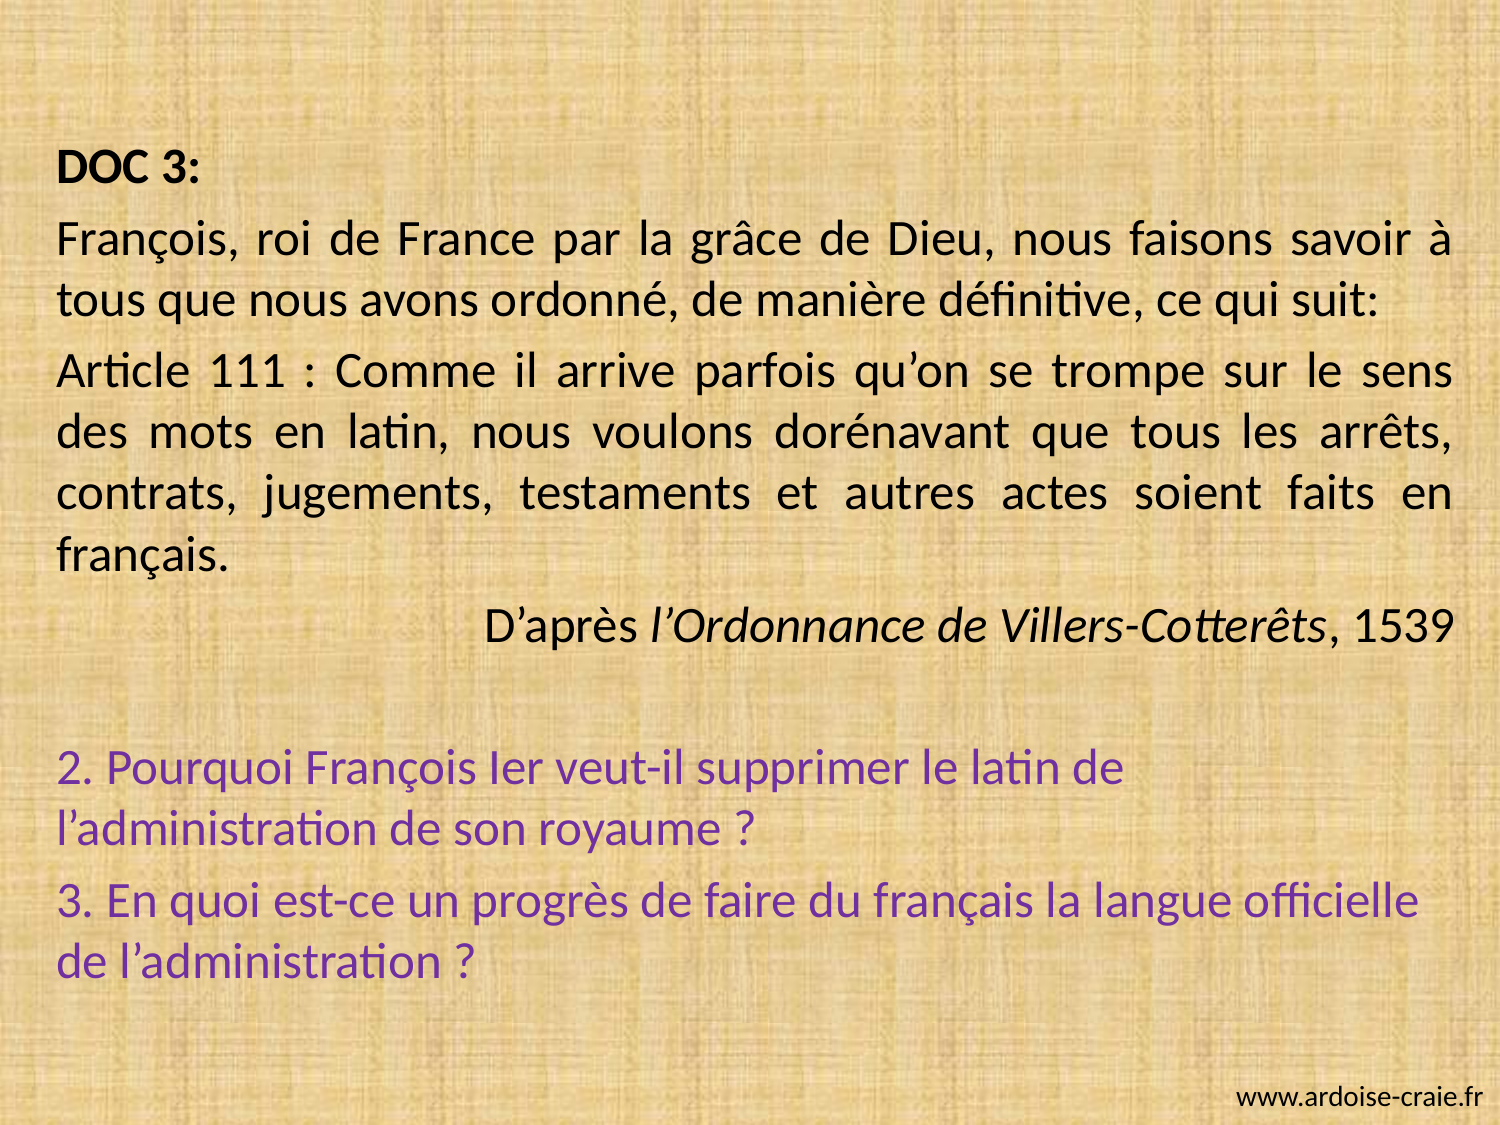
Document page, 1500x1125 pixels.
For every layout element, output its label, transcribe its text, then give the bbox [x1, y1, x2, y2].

text_box www.ardoise-craie.fr [1221, 1069, 1499, 1120]
list DOC 3: François, roi de France par la grâce de Dieu, nous faisons savoir à tous que nous avons ordonné, de manière définitive, ce qui suit: Article 111 : Comme il arrive parfois qu’on se trompe sur le sens des mots en latin, nous voulons dorénavant que tous les arrêts, contrats, jugements, testaments et autres actes soient faits en français. D’après l’Ordonnance de Villers-Cotterêts, 1539 2. Pourquoi François Ier veut-il supprimer le latin de l’administration de son royaume ? 3. En quoi est-ce un progrès de faire du français la langue officielle de l’administration ? [41, 125, 1471, 1005]
picture [0, 0, 1500, 1125]
